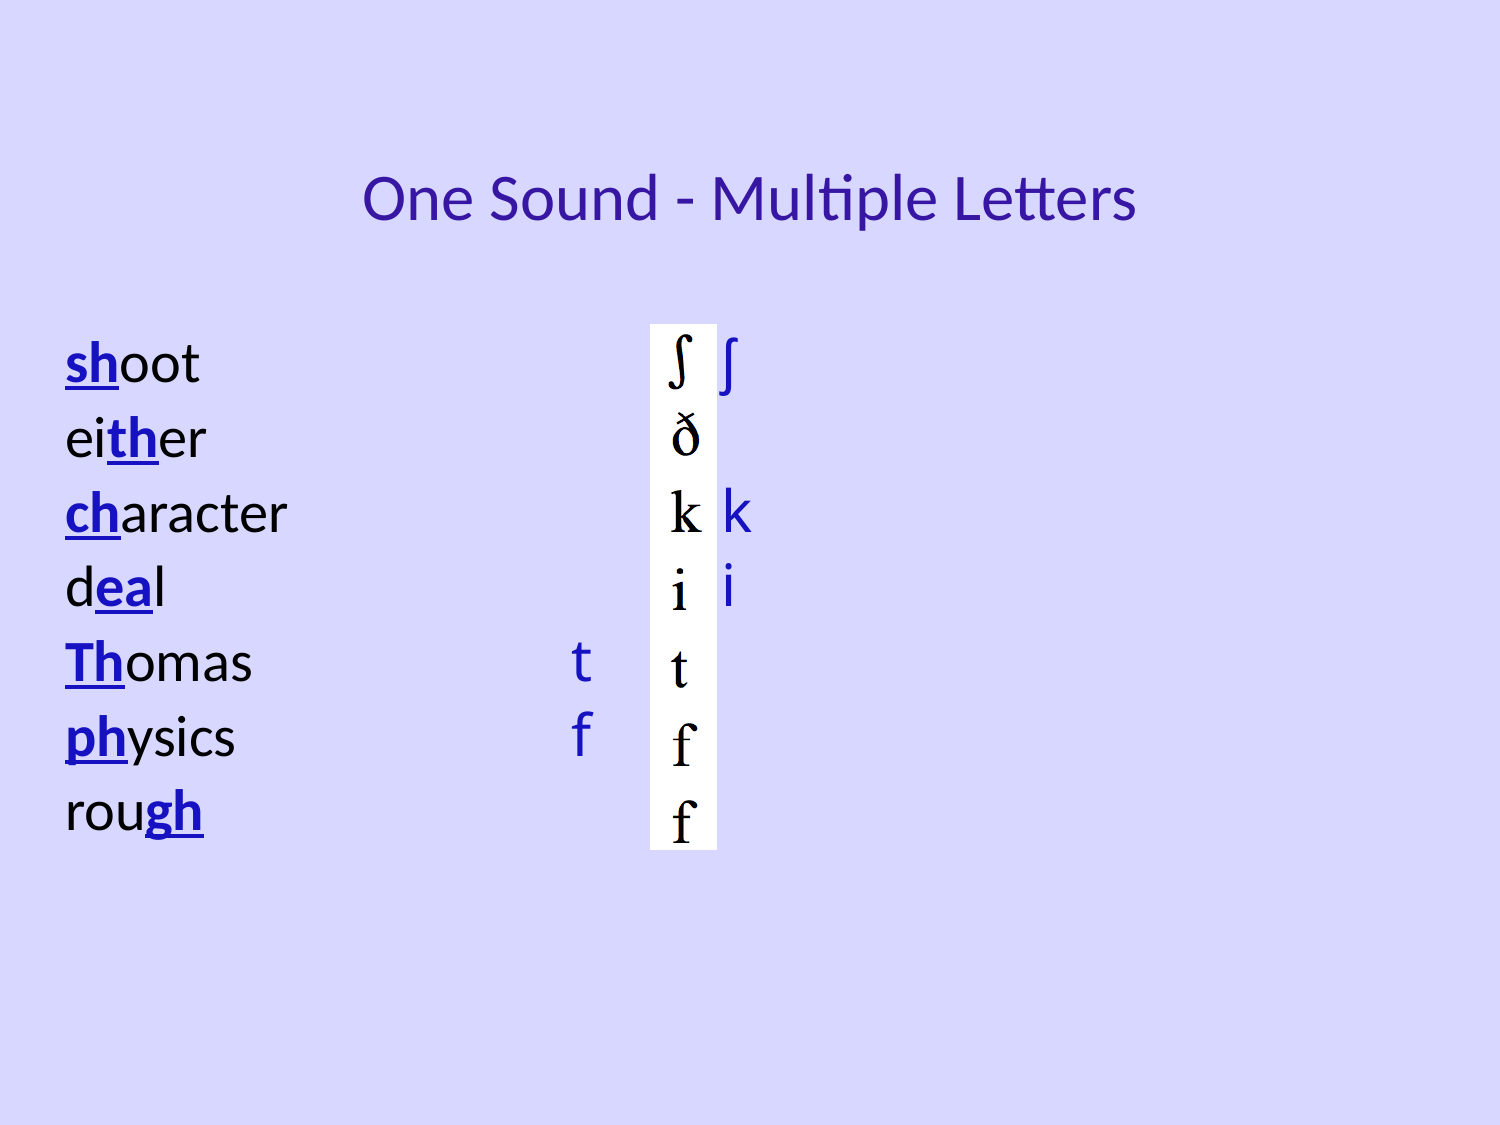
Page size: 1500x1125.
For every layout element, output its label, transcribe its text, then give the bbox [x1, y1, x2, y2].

list shoot ʃ either character k deal i Thomas t physics f rough [49, 324, 1426, 1001]
picture [649, 324, 717, 851]
title One Sound - Multiple Letters [0, 99, 1500, 288]
